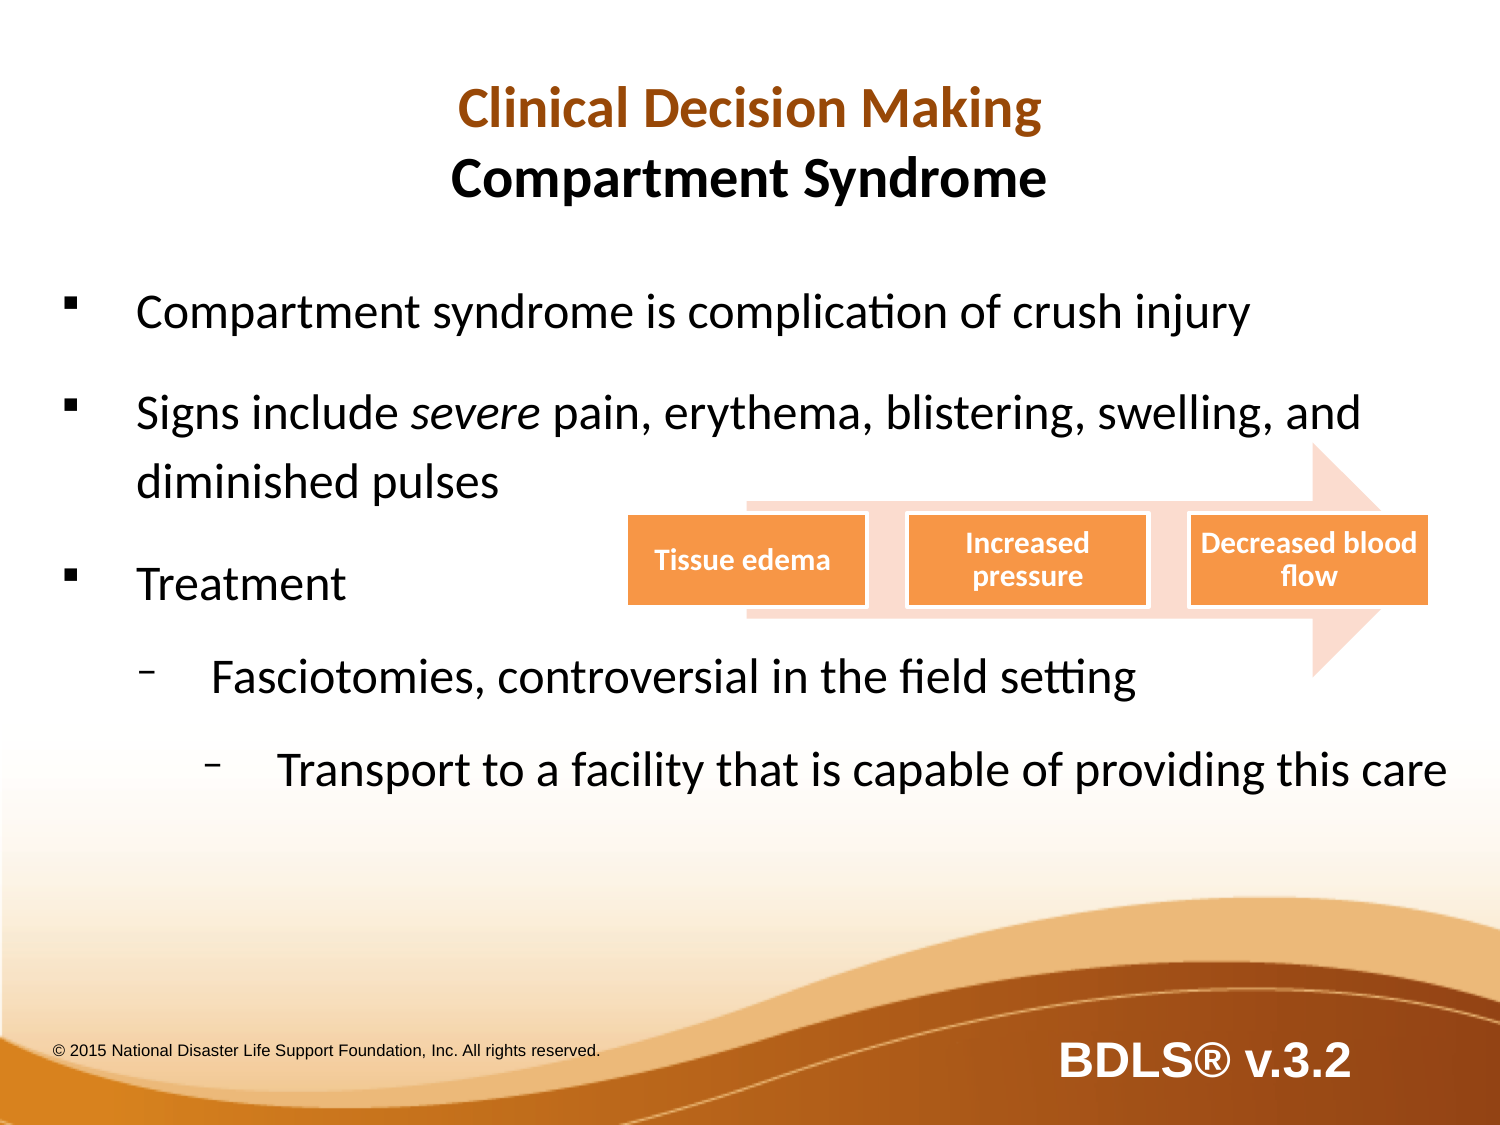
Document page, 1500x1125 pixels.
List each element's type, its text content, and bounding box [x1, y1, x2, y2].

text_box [625, 441, 1431, 678]
picture [0, 0, 1500, 1125]
list Compartment syndrome is complication of crush injury Signs include severe pain, erythema, blistering, swelling, and diminished pulses Treatment Fasciotomies, controversial in the field setting Transport to a facility that is capable of providing this care [46, 262, 1472, 1006]
title Clinical Decision Making Compartment Syndrome [74, 44, 1426, 233]
